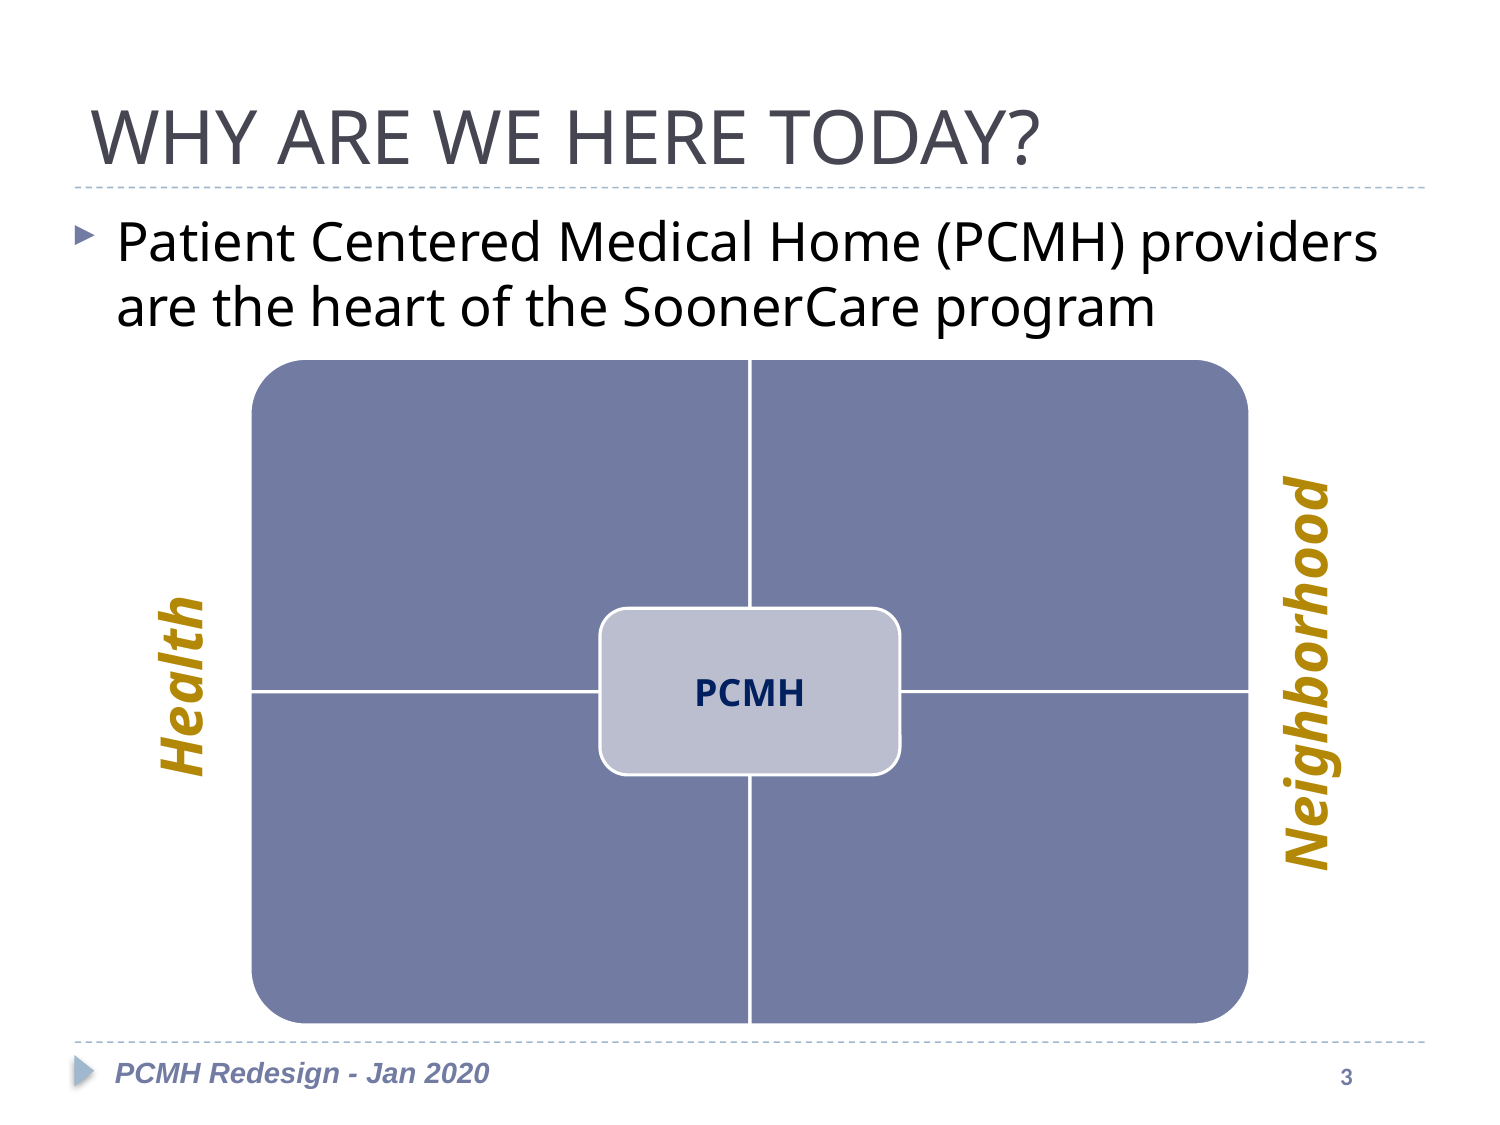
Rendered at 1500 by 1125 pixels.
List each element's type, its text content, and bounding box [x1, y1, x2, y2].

footer PCMH Redesign - Jan 2020 [99, 1046, 776, 1125]
text_box WHY ARE WE HERE TODAY? [74, 24, 1425, 188]
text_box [249, 358, 1251, 1026]
text_box Health [136, 599, 238, 794]
slide_number 3 [1325, 1052, 1413, 1113]
list Patient Centered Medical Home (PCMH) providers are the heart of the SoonerCare program [56, 199, 1426, 351]
text_box Neighborhood [1261, 502, 1363, 888]
